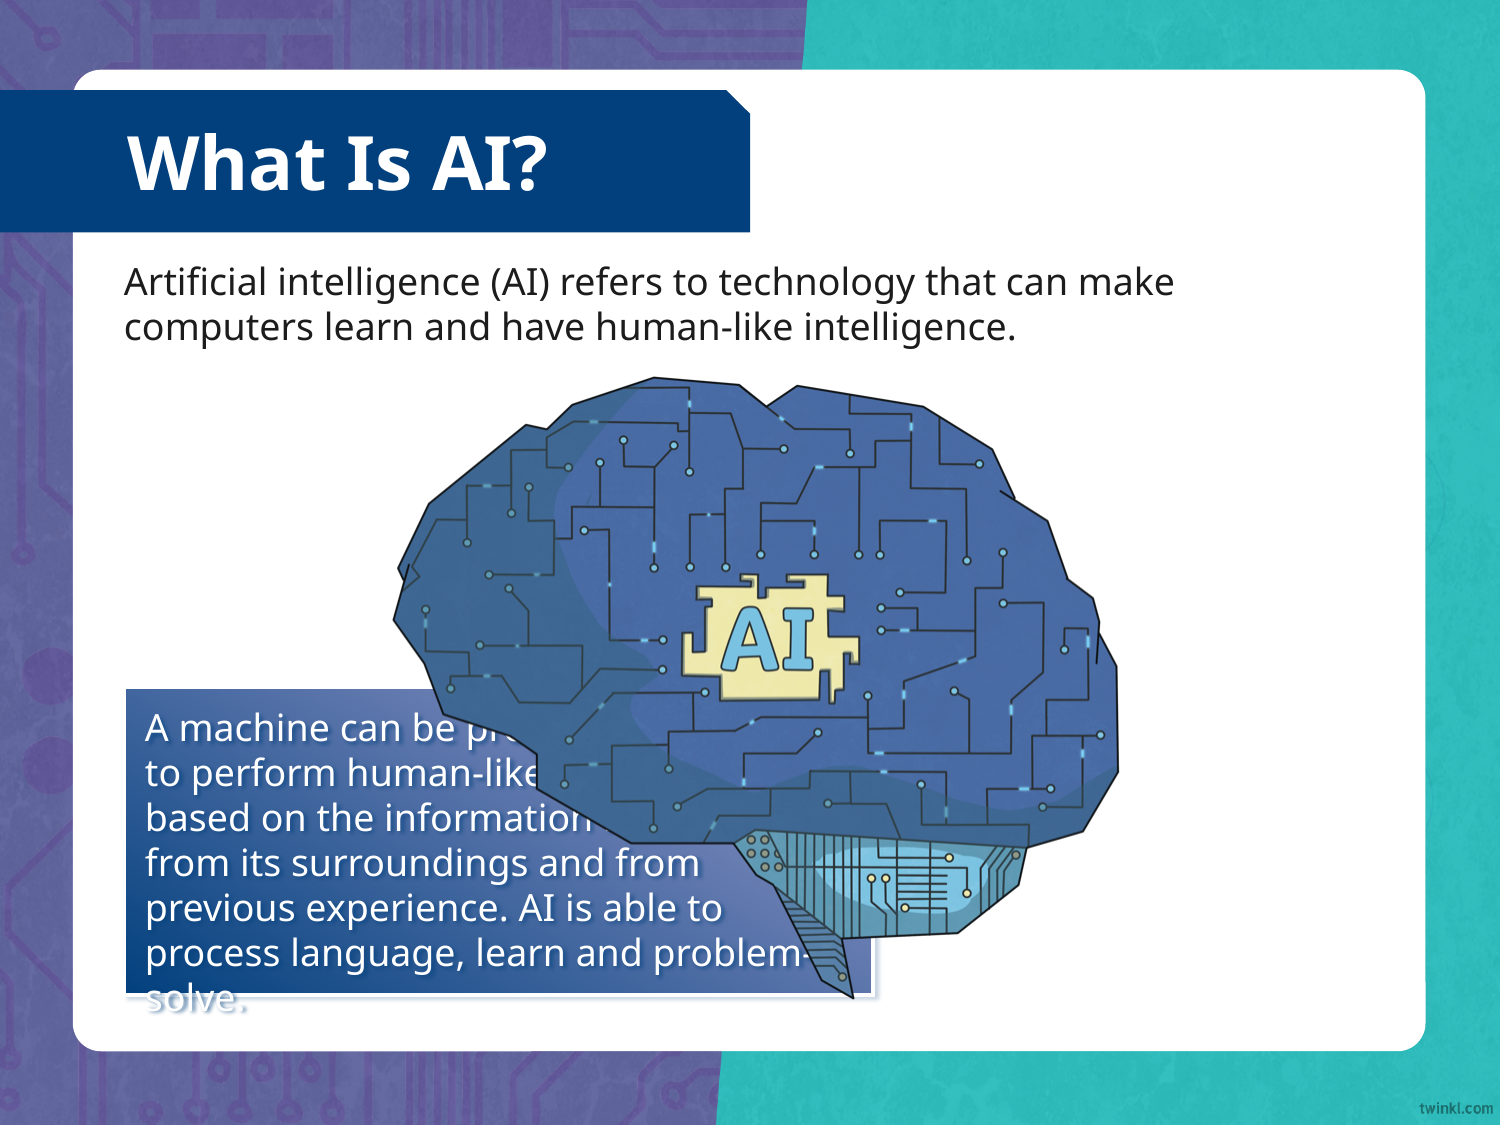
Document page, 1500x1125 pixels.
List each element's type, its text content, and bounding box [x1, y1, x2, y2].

text_box What Is AI? [127, 108, 750, 213]
picture [0, 0, 1500, 1125]
text_box A machine can be programmed to perform human-like tasks, based on the information it takes from its surroundings and from previous experience. AI is able to process language, learn and problem-solve. [127, 686, 855, 1037]
text_box Artificial intelligence (AI) refers to technology that can make computers learn and have human-like intelligence. [123, 258, 1376, 349]
text_box [0, 89, 752, 234]
picture [392, 376, 1120, 1000]
text_box [123, 685, 392, 996]
